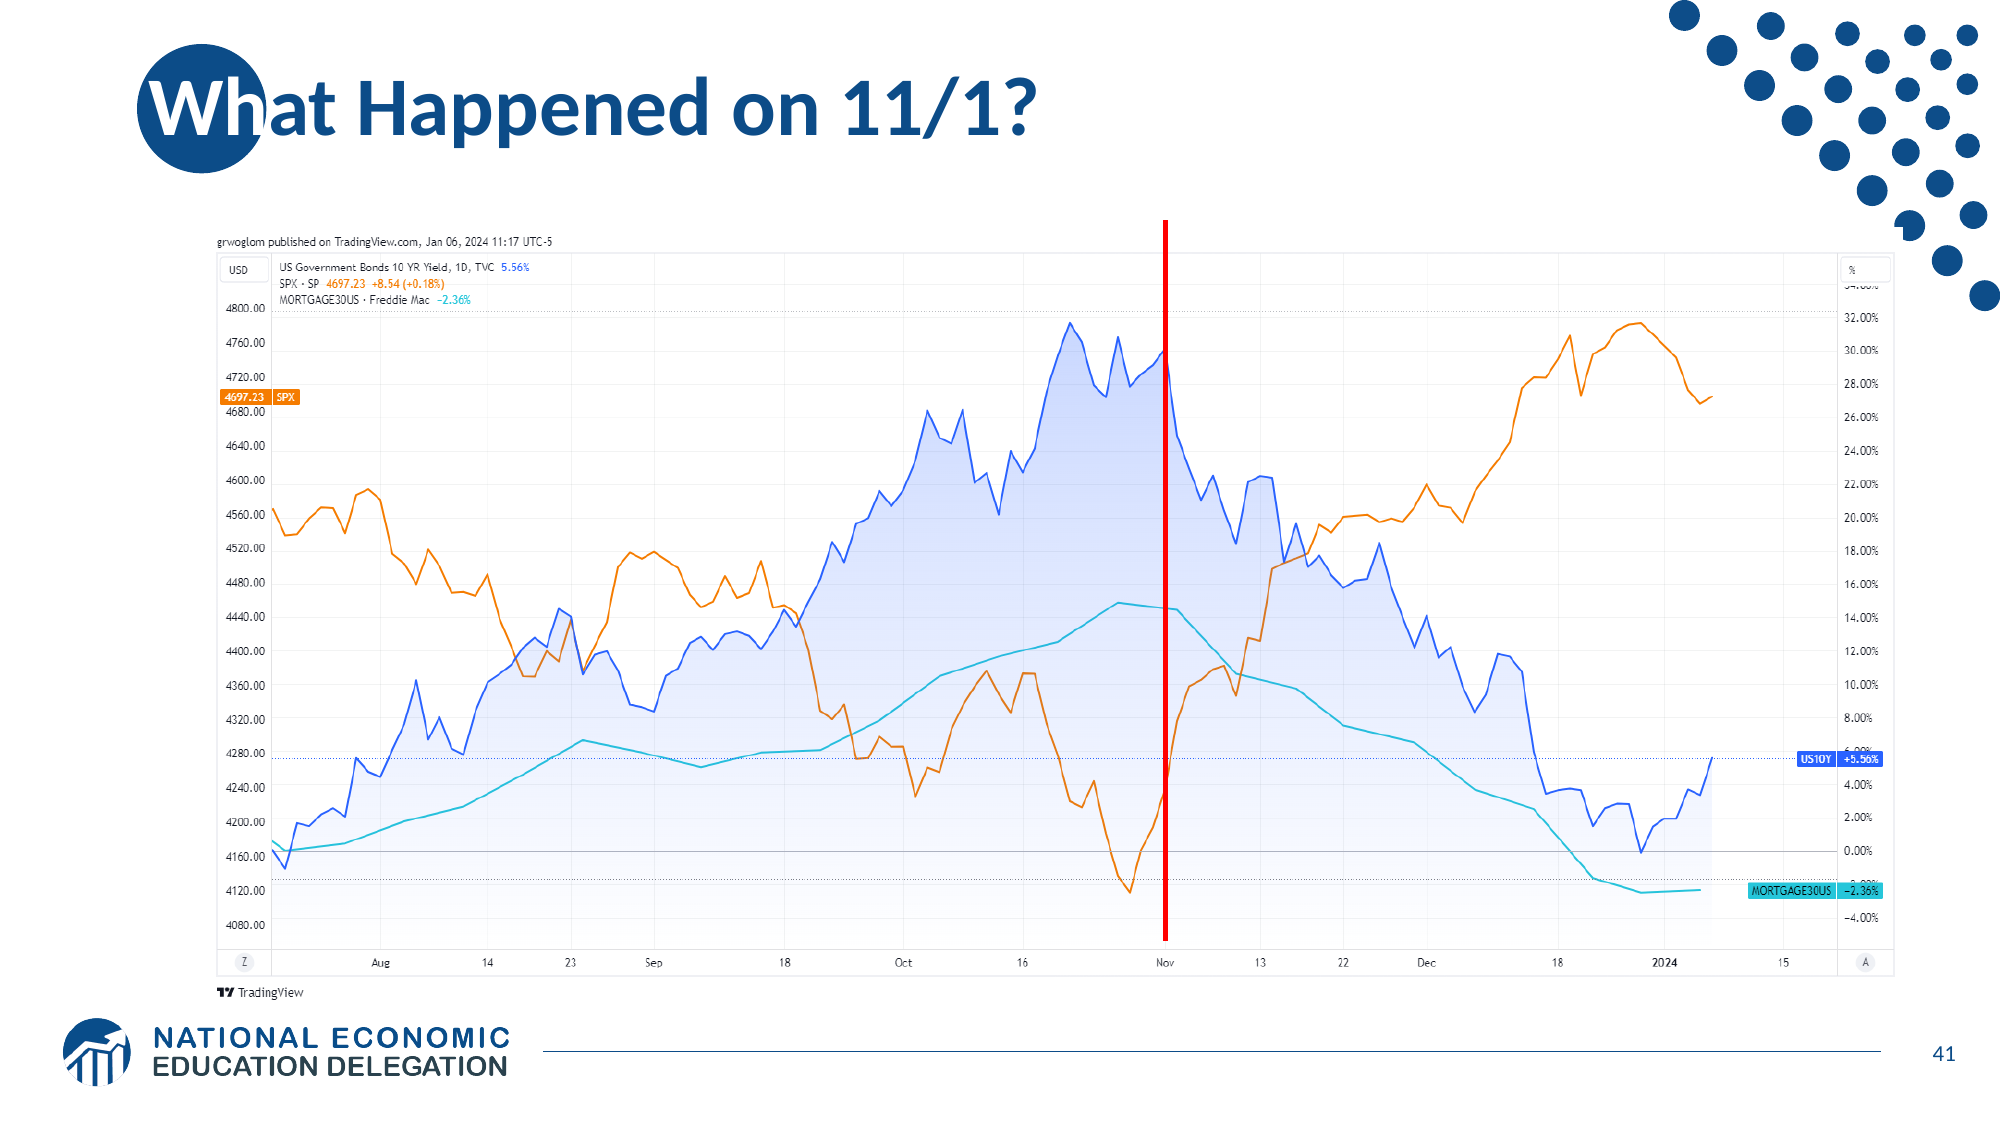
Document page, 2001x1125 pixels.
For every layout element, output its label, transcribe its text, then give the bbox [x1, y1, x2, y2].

picture [55, 1013, 520, 1091]
title What Happened on 11/1? [133, 0, 1859, 218]
slide_number 41 [1521, 1022, 1972, 1082]
picture [207, 227, 1903, 1009]
